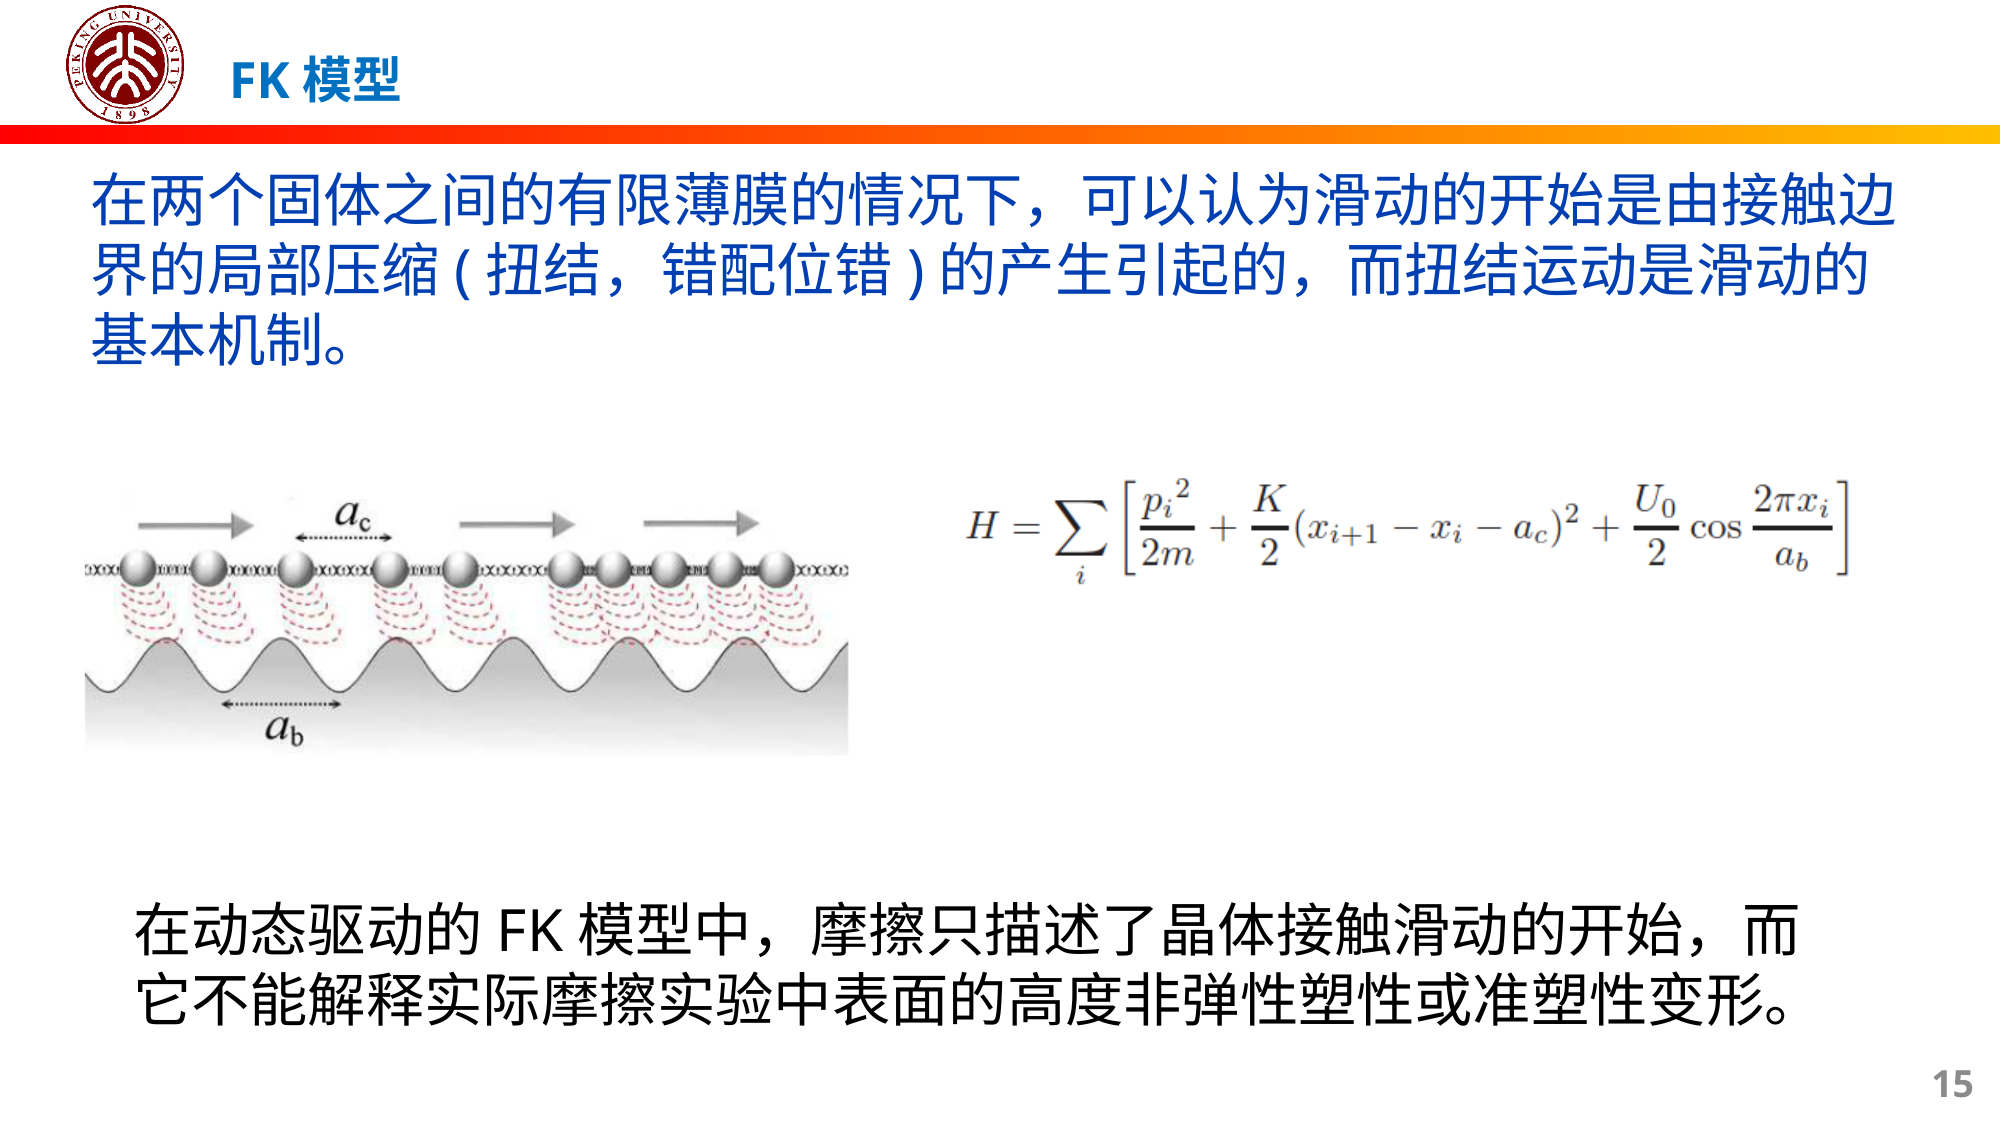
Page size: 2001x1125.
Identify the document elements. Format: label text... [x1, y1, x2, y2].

slide_number 15 [1539, 1055, 1990, 1116]
picture [66, 5, 184, 124]
picture [946, 458, 1858, 597]
picture [60, 478, 861, 791]
text_box 在两个固体之间的有限薄膜的情况下，可以认为滑动的开始是由接触边界的局部压缩(扭结，错配位错)的产生引起的，而扭结运动是滑动的基本机制。 [75, 155, 1925, 381]
text_box 在动态驱动的FK模型中，摩擦只描述了晶体接触滑动的开始，而它不能解释实际摩擦实验中表面的高度非弹性塑性或准塑性变形。 [118, 885, 1833, 1041]
text_box FK模型 [214, 11, 1215, 117]
